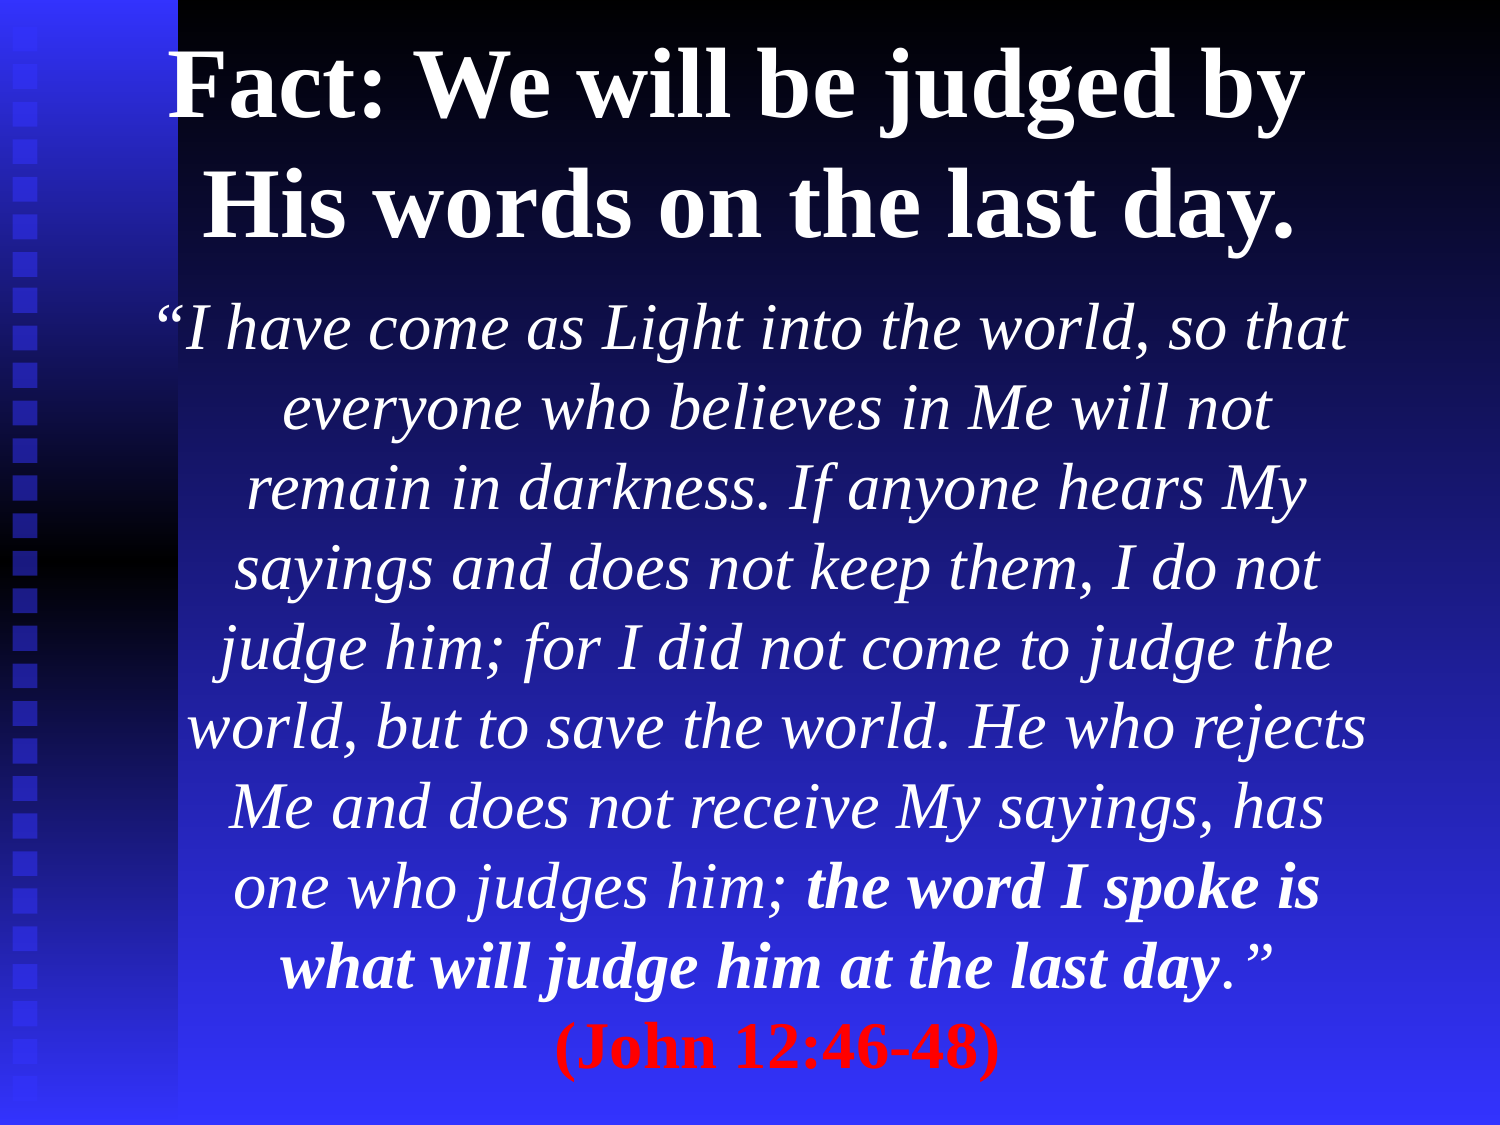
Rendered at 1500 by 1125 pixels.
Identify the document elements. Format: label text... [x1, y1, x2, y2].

title Fact: We will be judged by His words on the last day. [112, 0, 1388, 274]
list “I have come as Light into the world, so that everyone who believes in Me will not remain in darkness. If anyone hears My sayings and does not keep them, I do not judge him; for I did not come to judge the world, but to save the world. He who rejects Me and does not receive My sayings, has one who judges him; the word I spoke is what will judge him at the last day.” (John 12:46-48) [112, 274, 1388, 1113]
